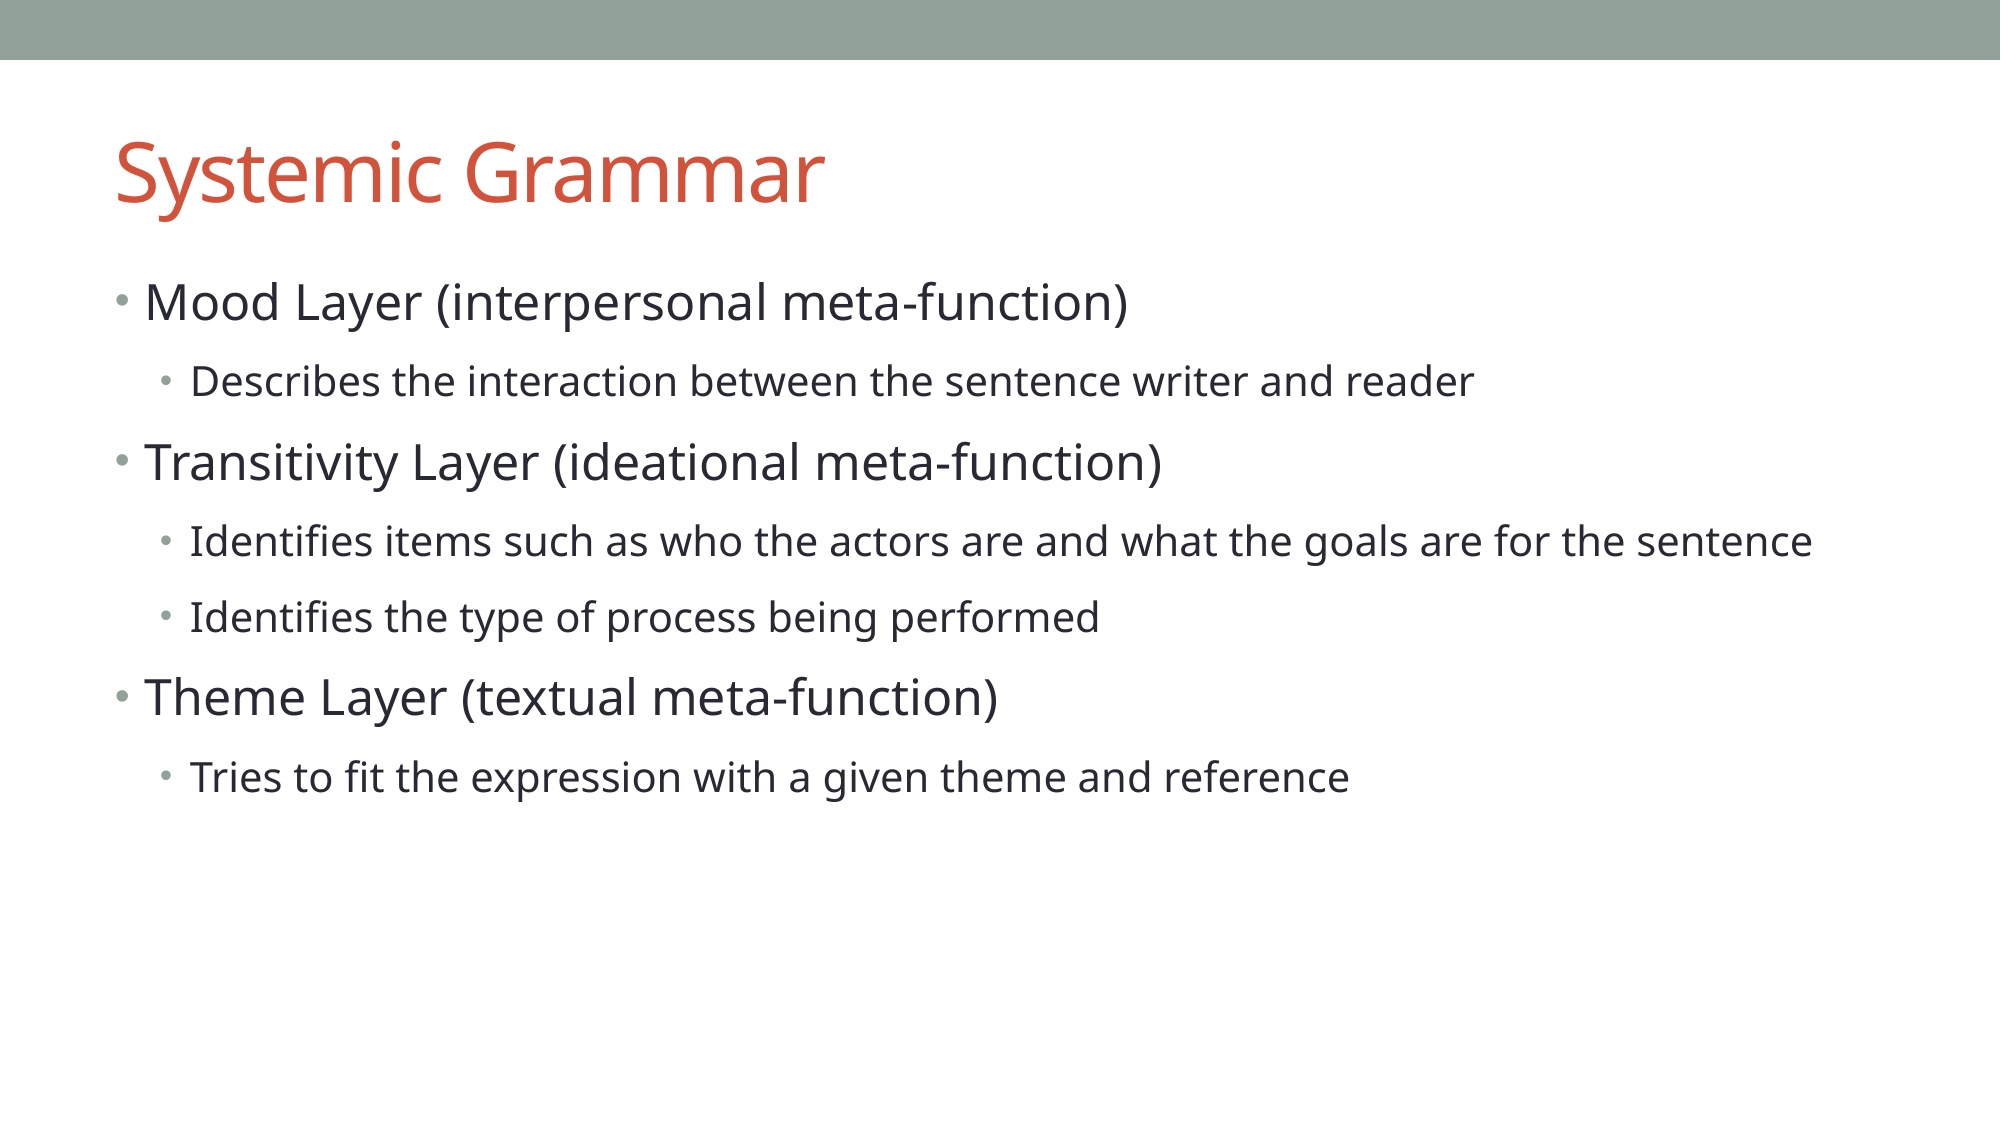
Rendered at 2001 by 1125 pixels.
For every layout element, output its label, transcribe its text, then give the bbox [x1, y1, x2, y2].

list Mood Layer (interpersonal meta-function) Describes the interaction between the sentence writer and reader Transitivity Layer (ideational meta-function) Identifies items such as who the actors are and what the goals are for the sentence Identifies the type of process being performed Theme Layer (textual meta-function) Tries to fit the expression with a given theme and reference [99, 262, 1900, 1063]
title Systemic Grammar [99, 87, 1900, 250]
